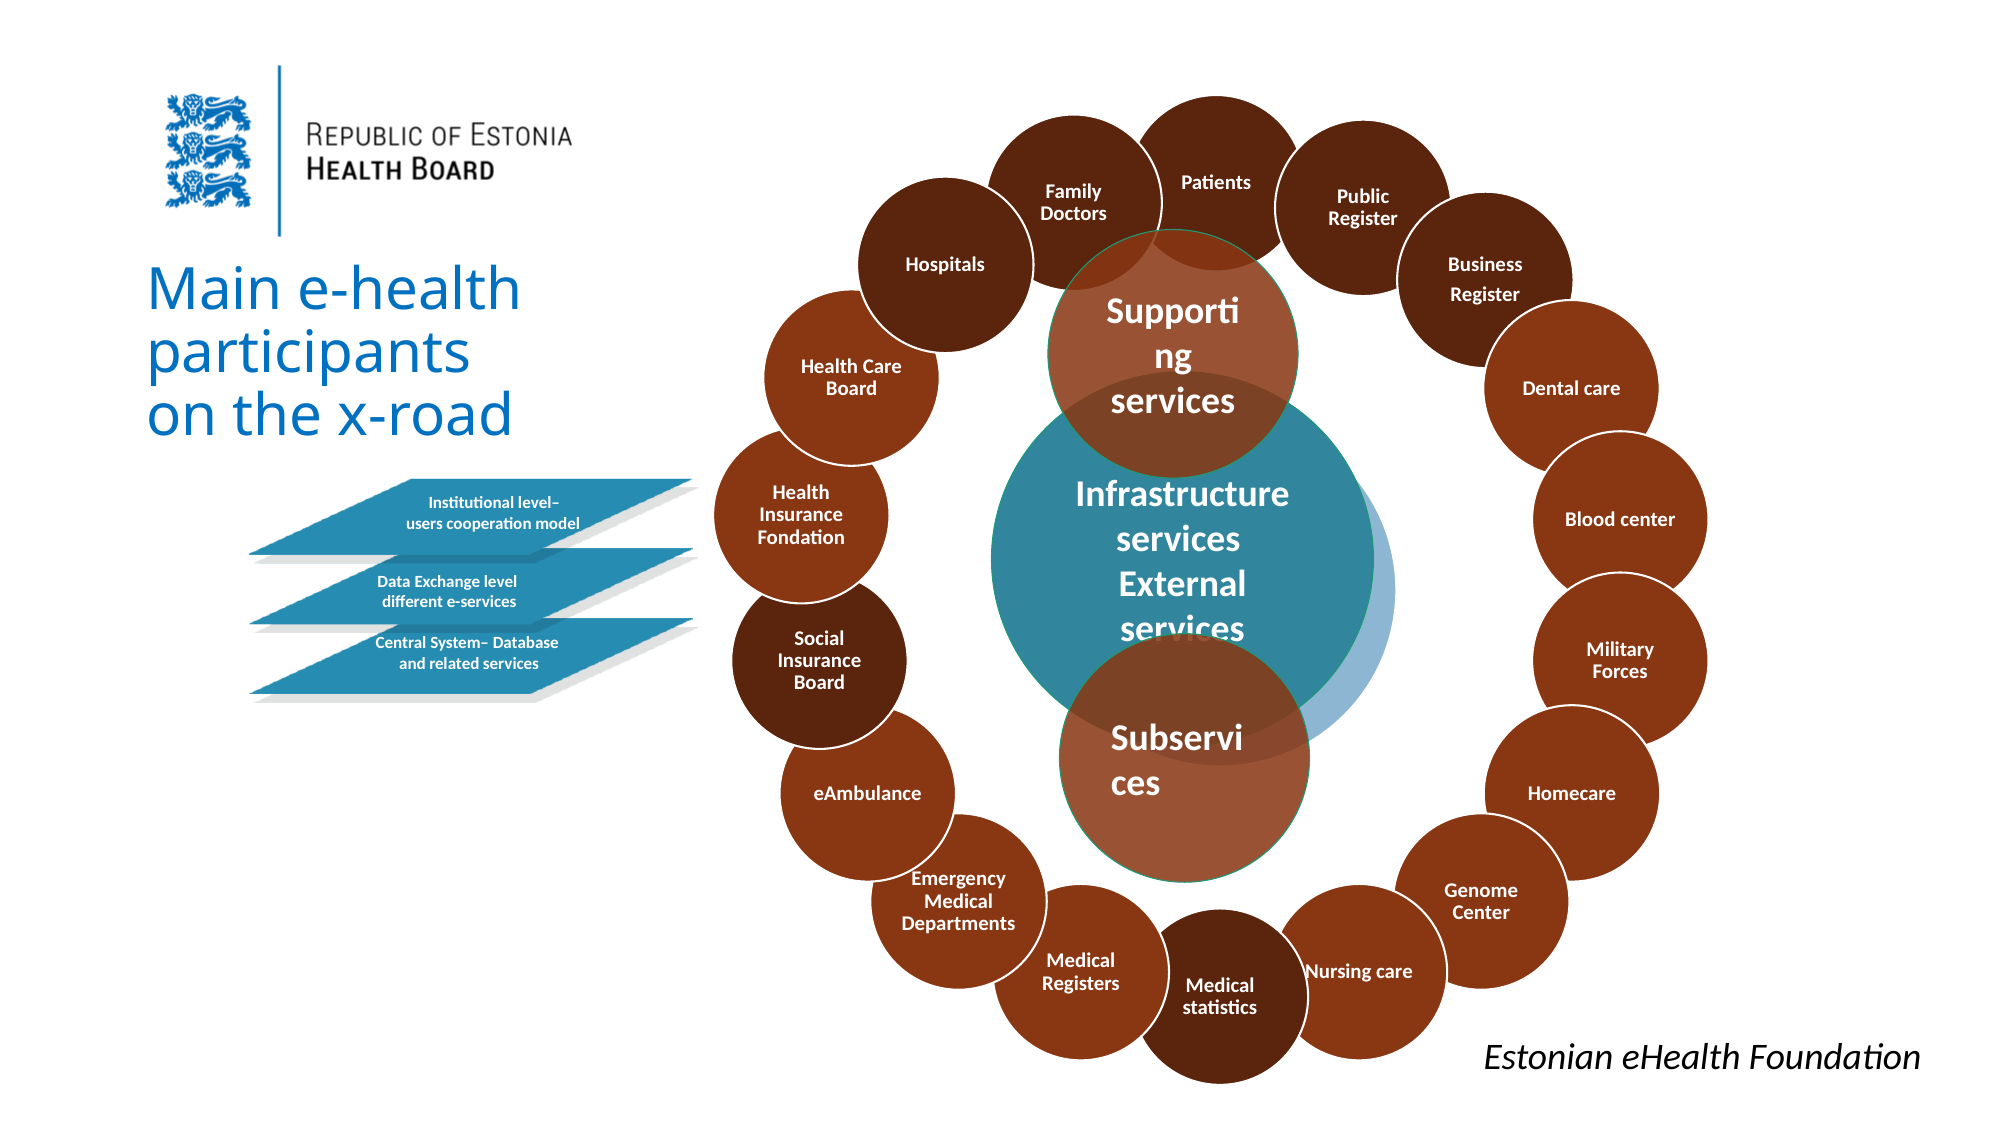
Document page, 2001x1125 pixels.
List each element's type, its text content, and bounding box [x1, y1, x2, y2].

text_box Estonian eHealth Foundation [1851, 1024, 1937, 1085]
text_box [201, 95, 1851, 1086]
picture [137, 37, 707, 196]
text_box Main e-health participants on the x-road [131, 196, 201, 512]
